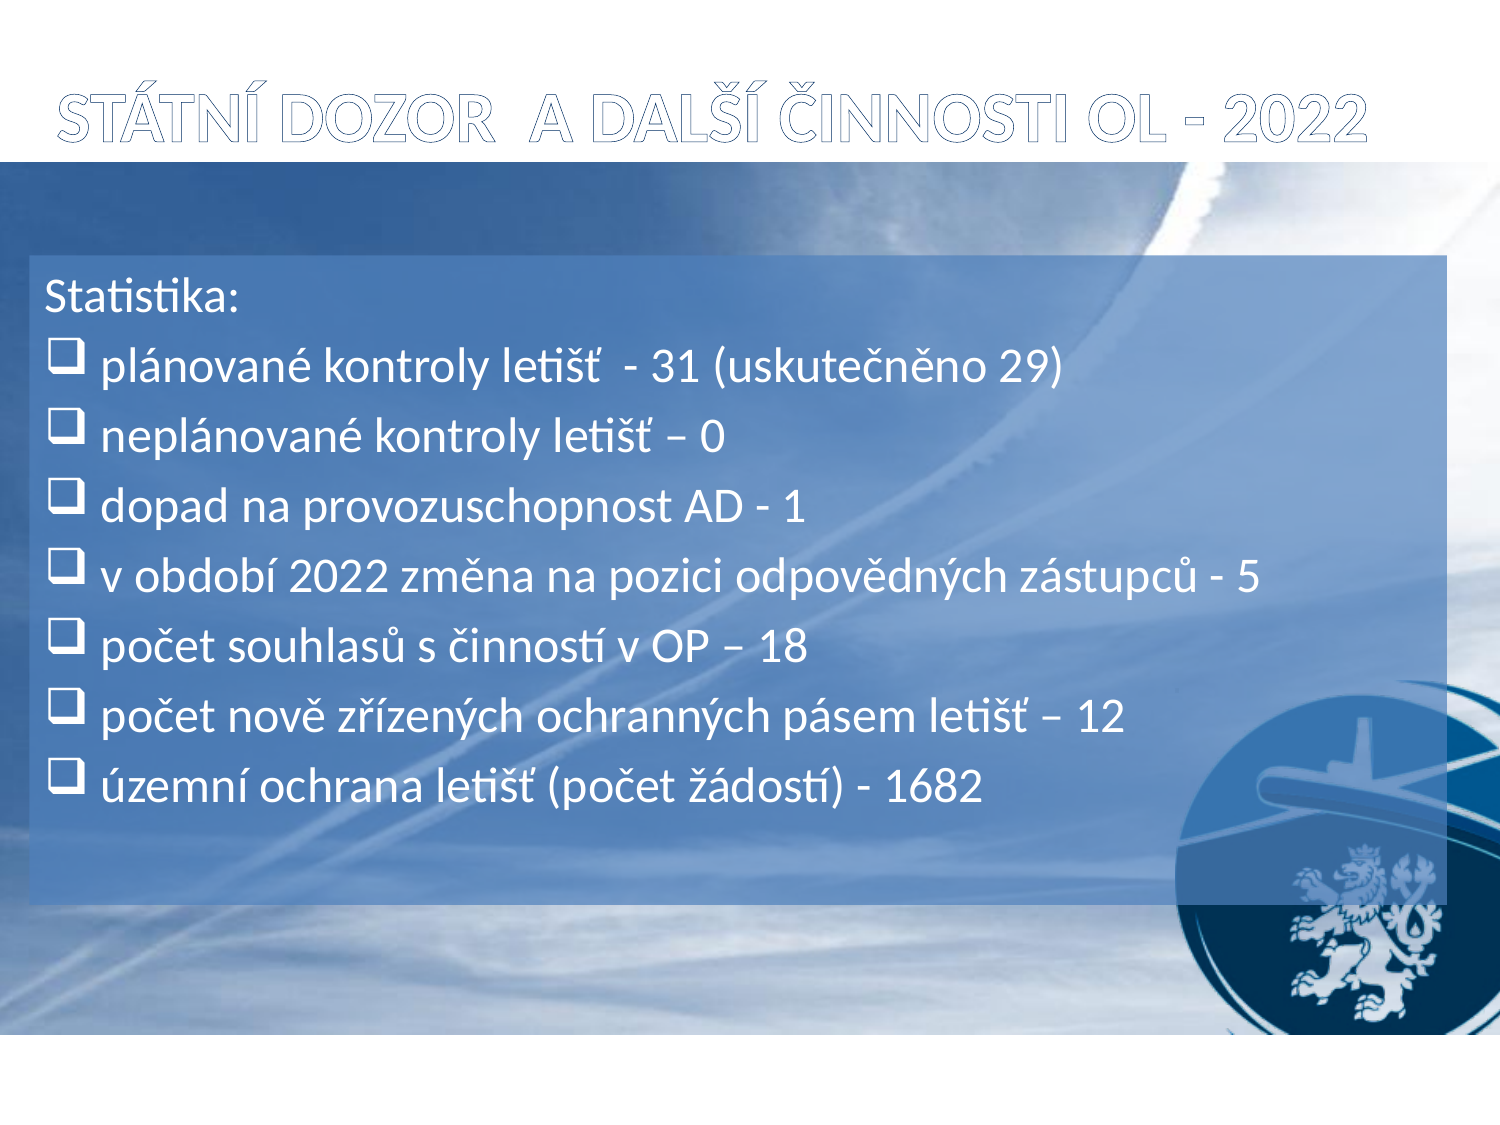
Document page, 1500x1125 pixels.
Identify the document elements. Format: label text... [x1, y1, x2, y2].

picture [0, 162, 1500, 1035]
title Státní dozor a další činnosti OL - 2022 [41, 19, 1392, 207]
list Statistika: plánované kontroly letišť - 31 (uskutečněno 29) neplánované kontroly letišť – 0 dopad na provozuschopnost AD - 1 v období 2022 změna na pozici odpovědných zástupců - 5 počet souhlasů s činností v OP – 18 počet nově zřízených ochranných pásem letišť – 12 územní ochrana letišť (počet žádostí) - 1682 [29, 255, 1447, 905]
